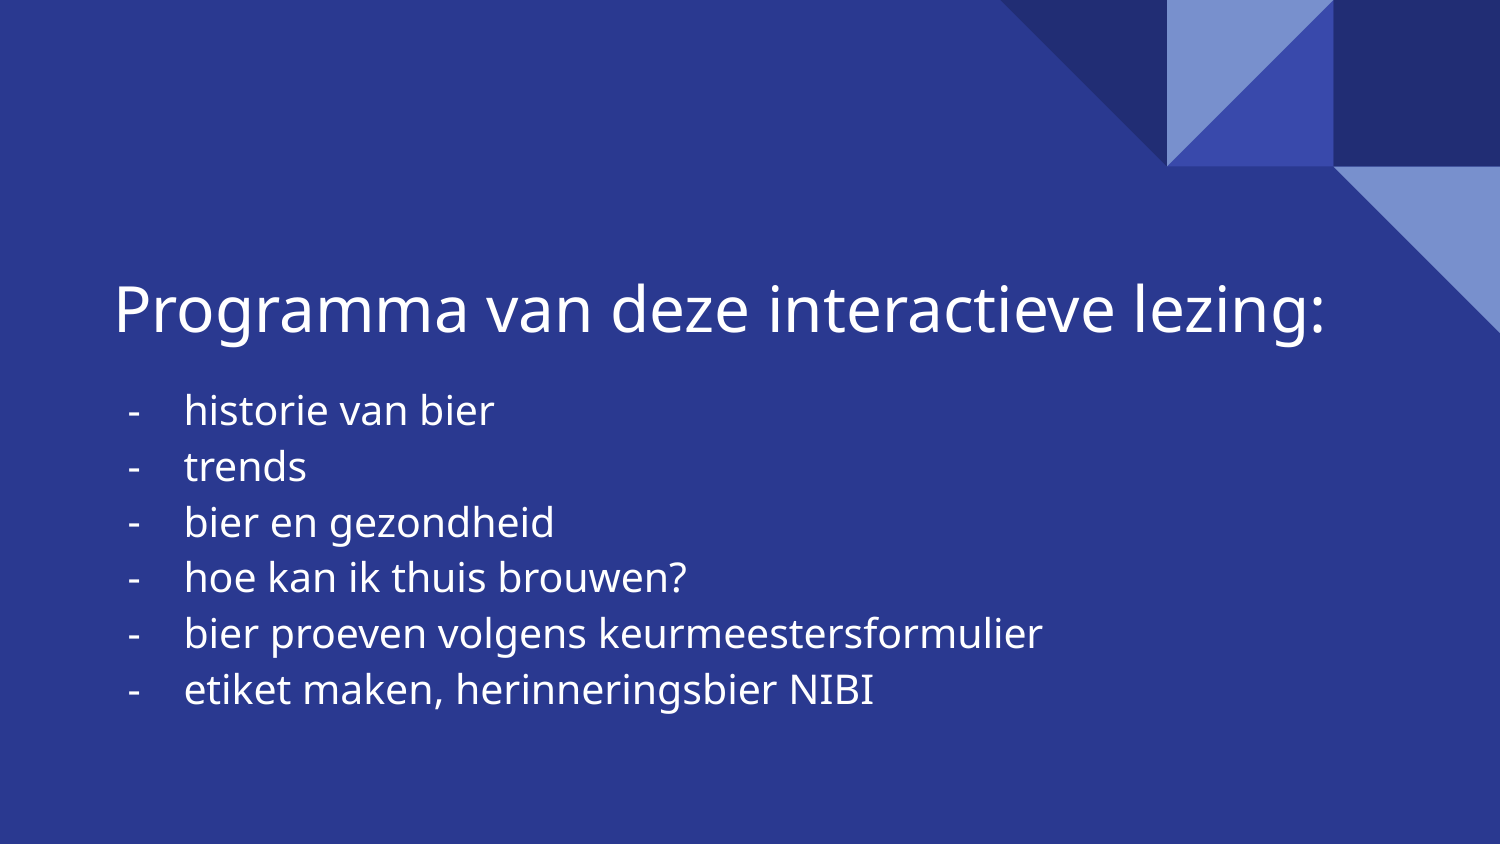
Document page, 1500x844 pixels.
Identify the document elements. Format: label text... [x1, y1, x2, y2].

title Programma van deze interactieve lezing: [98, 179, 1447, 366]
subtitle historie van bier trends bier en gezondheid hoe kan ik thuis brouwen? bier proeven volgens keurmeestersformulier etiket maken, herinneringsbier NIBI [98, 366, 1447, 736]
